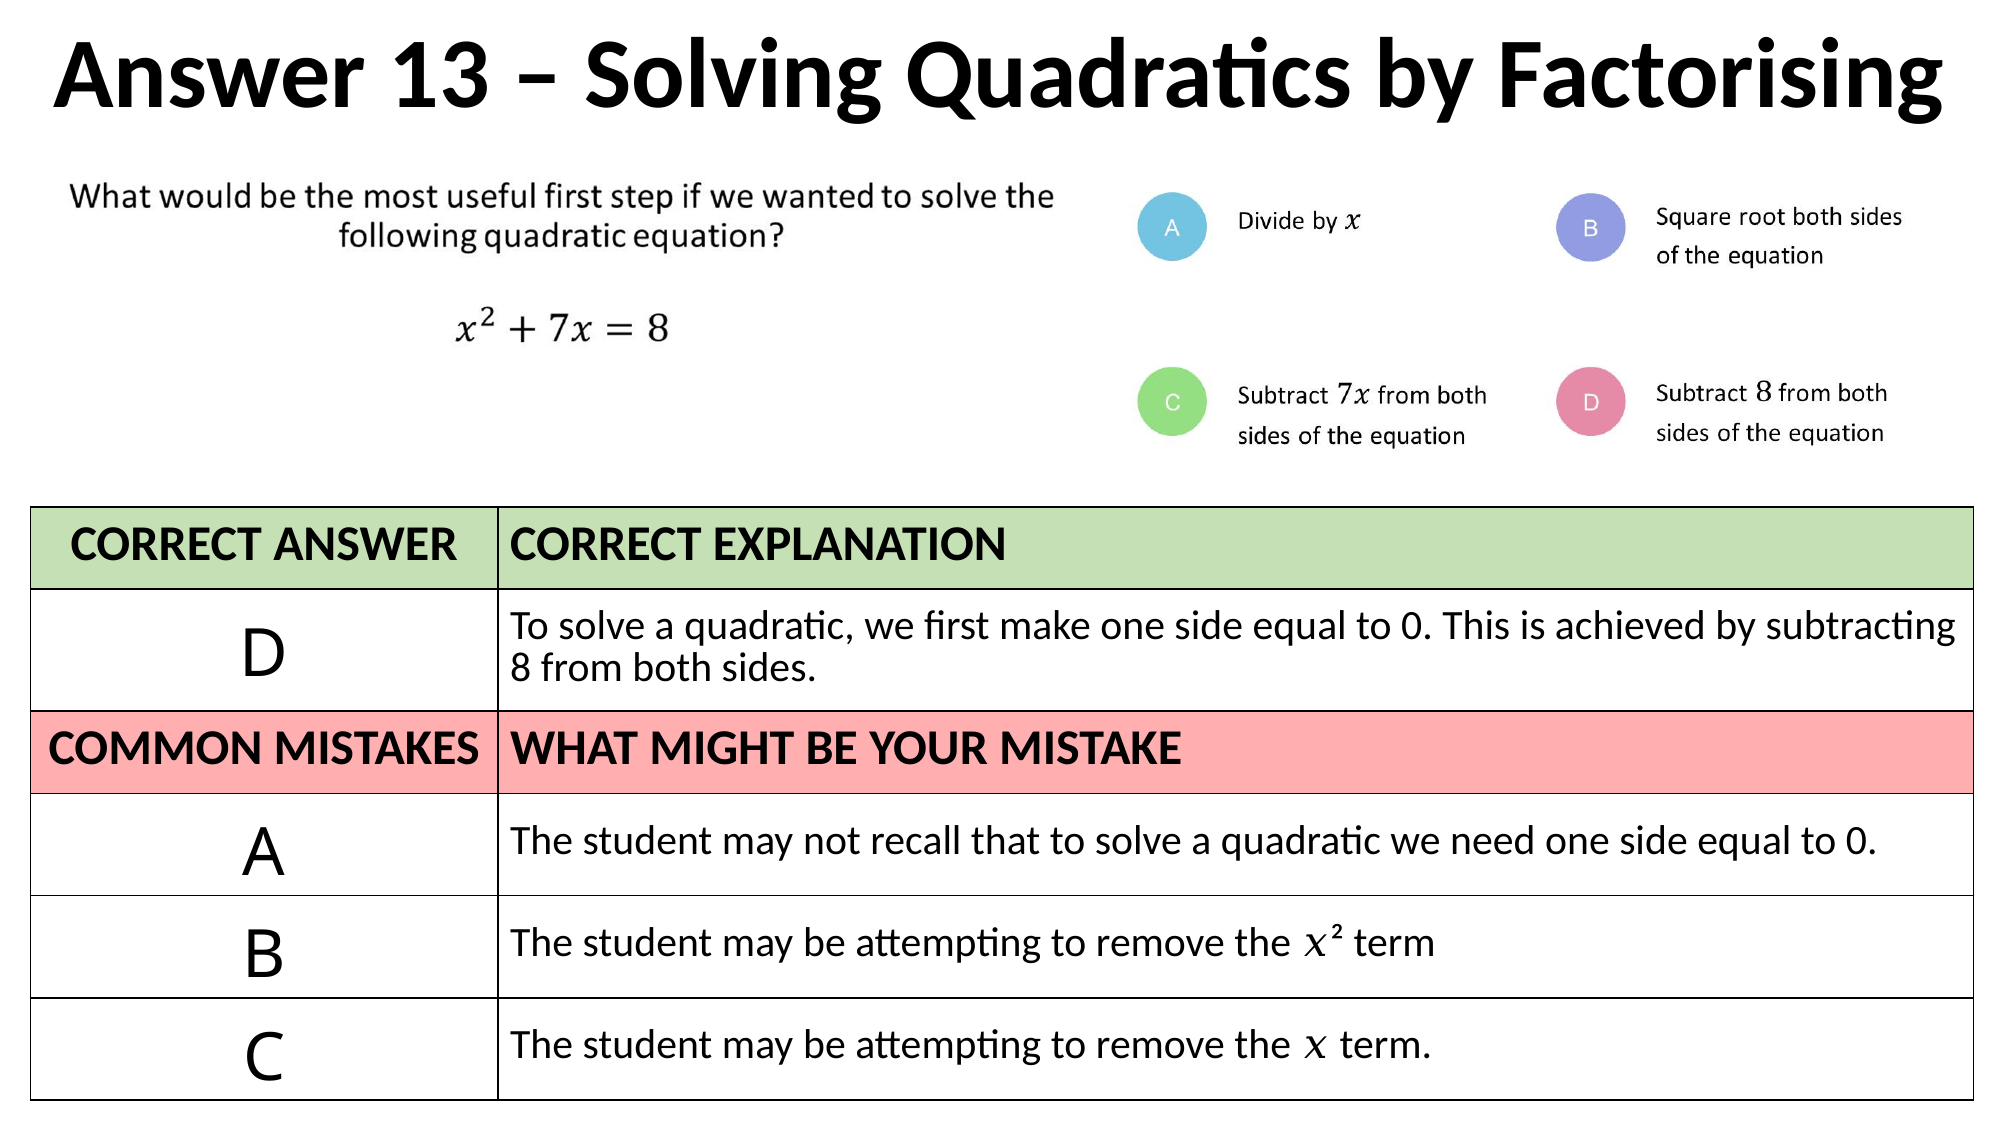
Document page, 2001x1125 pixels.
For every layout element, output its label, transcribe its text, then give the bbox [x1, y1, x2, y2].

table_cell B [31, 896, 497, 997]
table_cell C [31, 999, 497, 1099]
table_cell WHAT MIGHT BE YOUR MISTAKE [499, 712, 1973, 793]
picture [64, 165, 1064, 362]
table_cell The student may be attempting to remove the 𝑥 term. [499, 999, 1973, 1099]
table_header CORRECT EXPLANATION [499, 508, 1973, 588]
table_cell A [31, 794, 497, 895]
table_cell The student may be attempting to remove the 𝑥² term [499, 896, 1973, 997]
table_cell COMMON MISTAKES [31, 712, 497, 793]
table_cell The student may not recall that to solve a quadratic we need one side equal to 0. [499, 794, 1973, 895]
picture [1116, 163, 1917, 480]
text_box Answer 13 – Solving Quadratics by Factorising [0, 0, 2000, 135]
table_cell To solve a quadratic, we first make one side equal to 0. This is achieved by subtracting 8 from both sides. [499, 590, 1973, 710]
table_cell D [31, 590, 497, 710]
table_header CORRECT ANSWER [31, 508, 497, 588]
